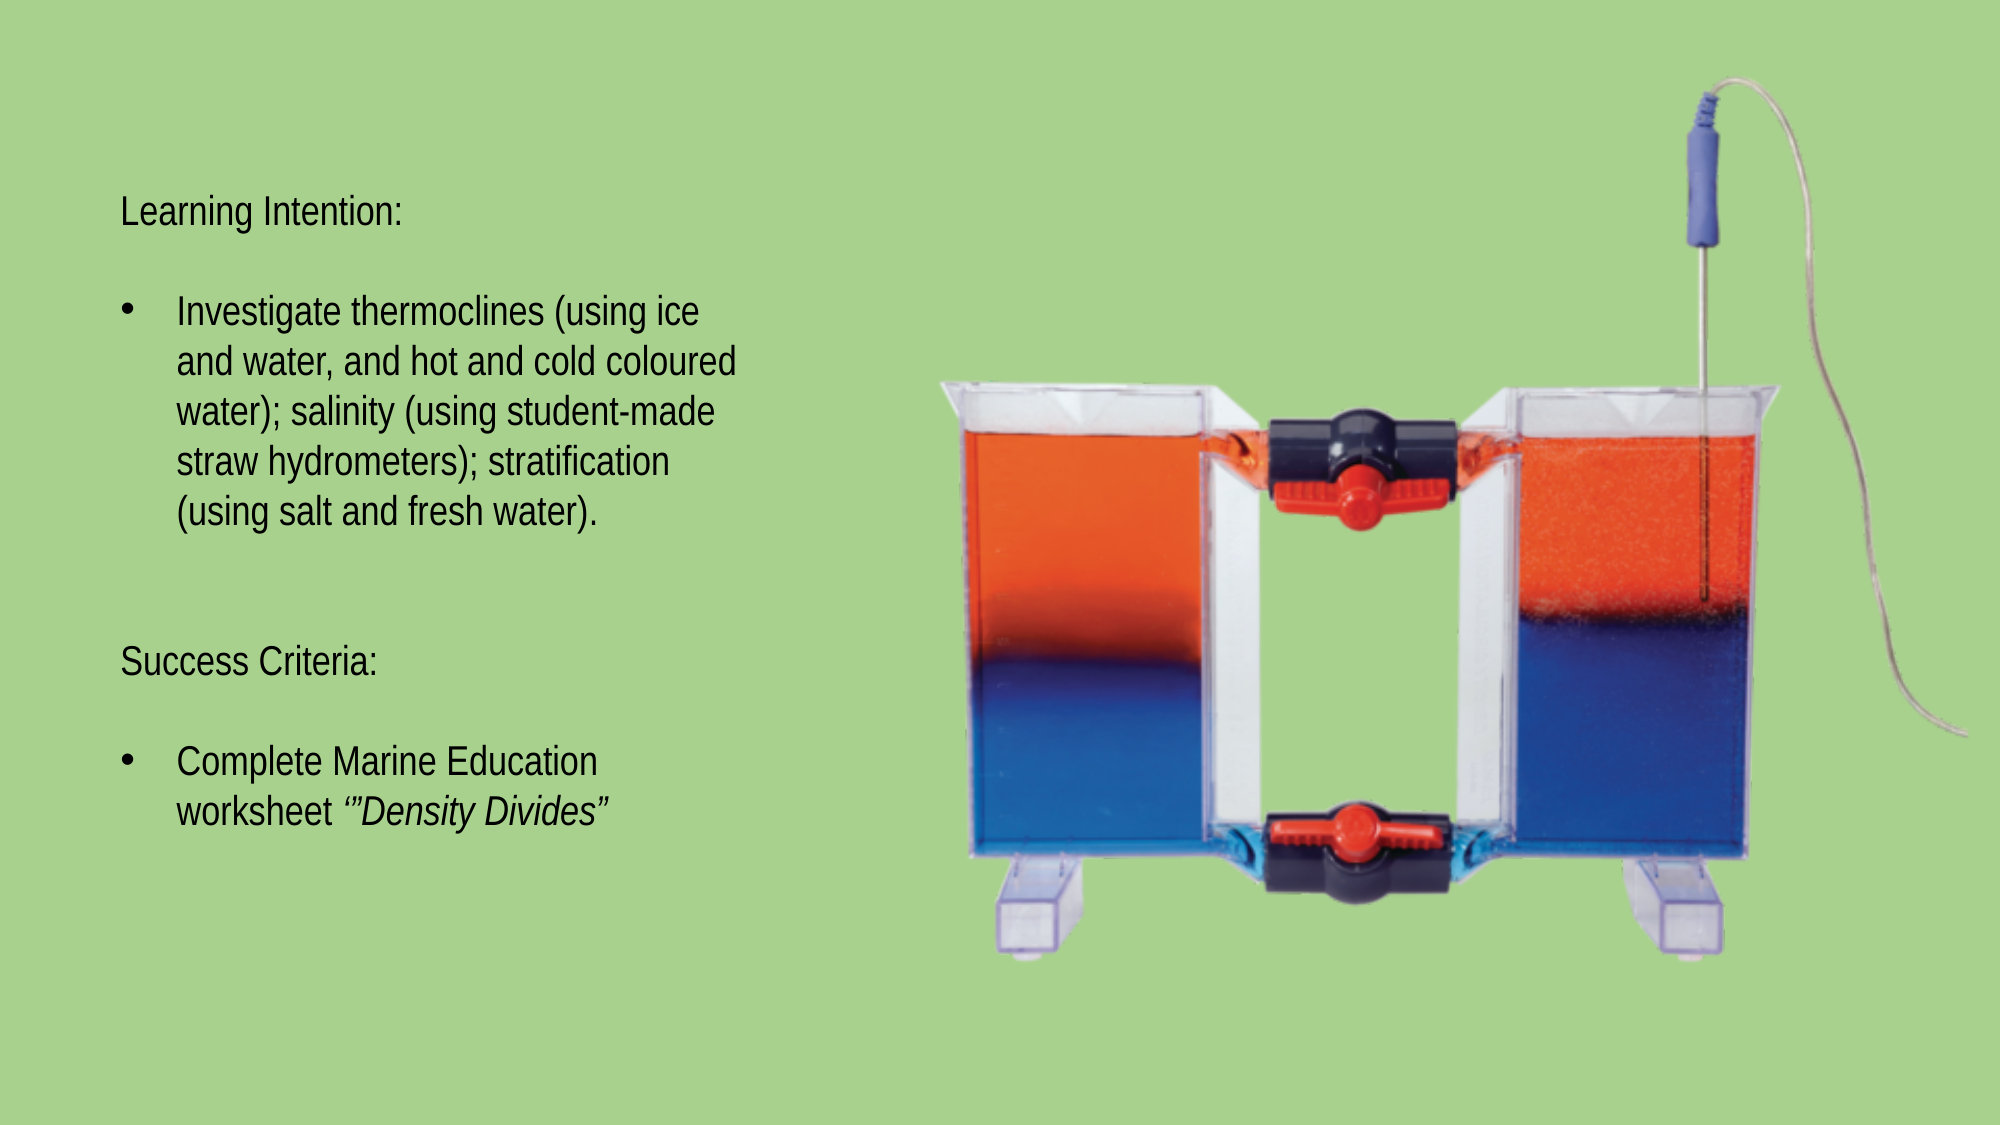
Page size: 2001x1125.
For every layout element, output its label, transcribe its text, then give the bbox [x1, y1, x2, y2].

text_box Learning Intention: Investigate thermoclines (using ice and water, and hot and cold coloured water); salinity (using student-made straw hydrometers); stratification (using salt and fresh water). Success Criteria: Complete Marine Education worksheet ‘”Density Divides” [105, 176, 753, 892]
picture [856, 21, 2000, 1005]
